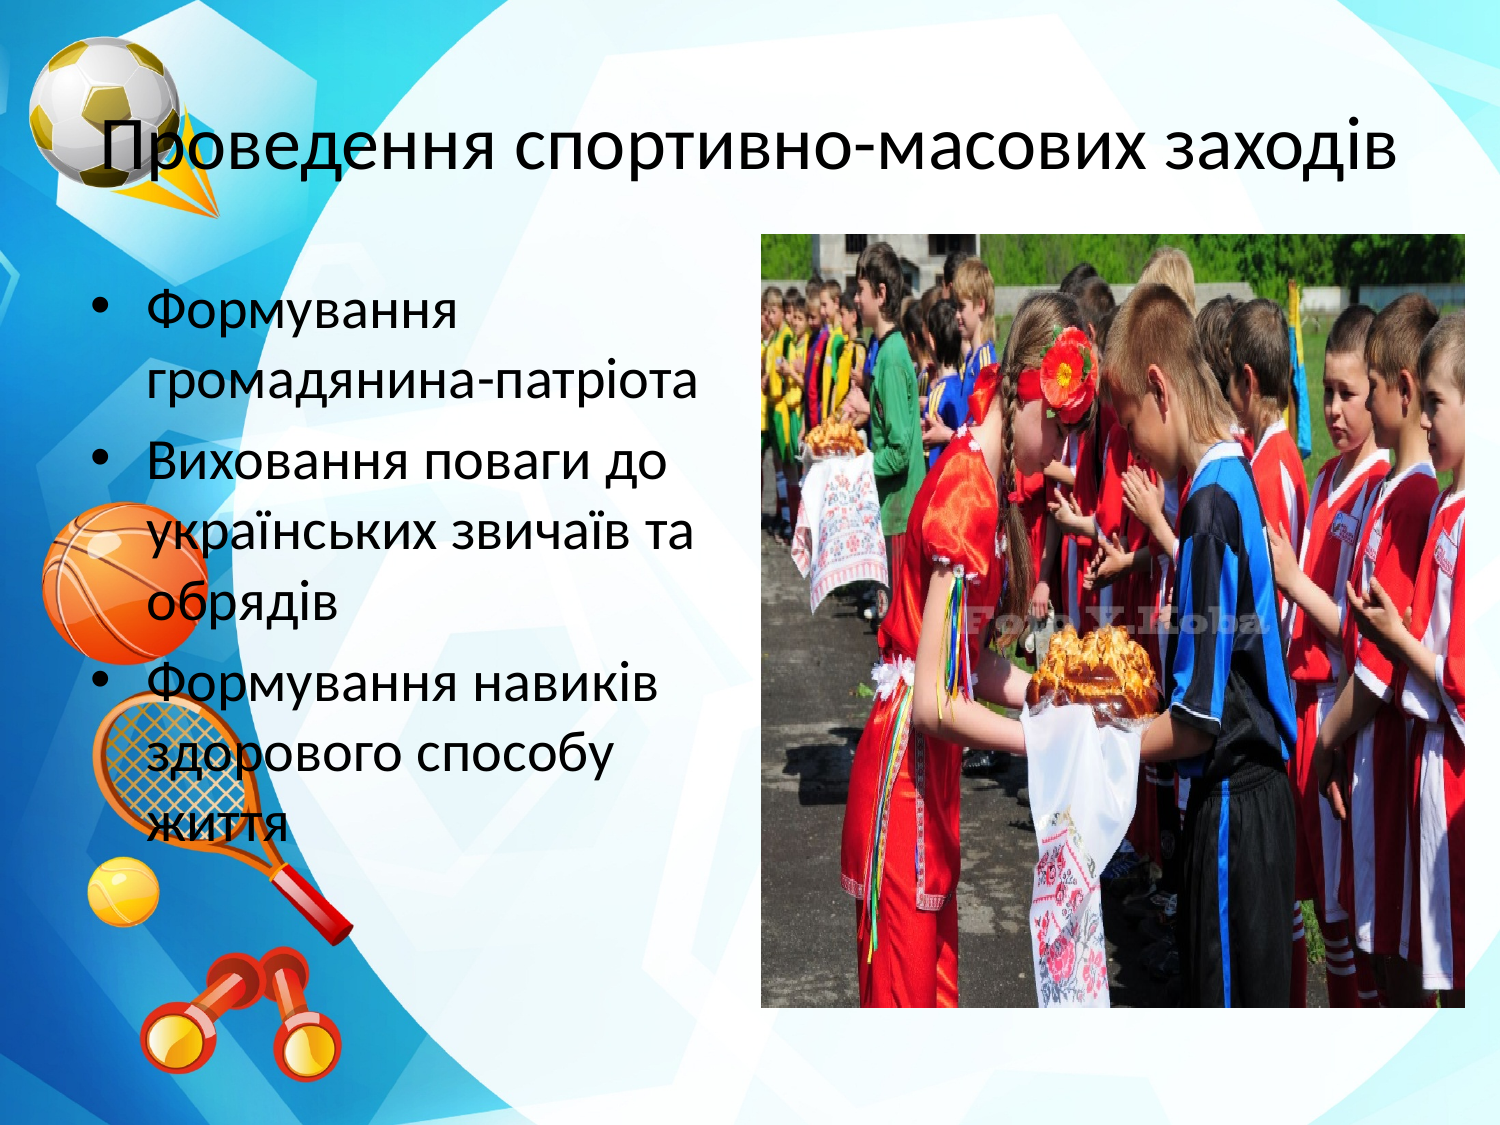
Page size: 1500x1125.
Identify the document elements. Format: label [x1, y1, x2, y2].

picture [0, 0, 1500, 1125]
list [761, 234, 1465, 1009]
